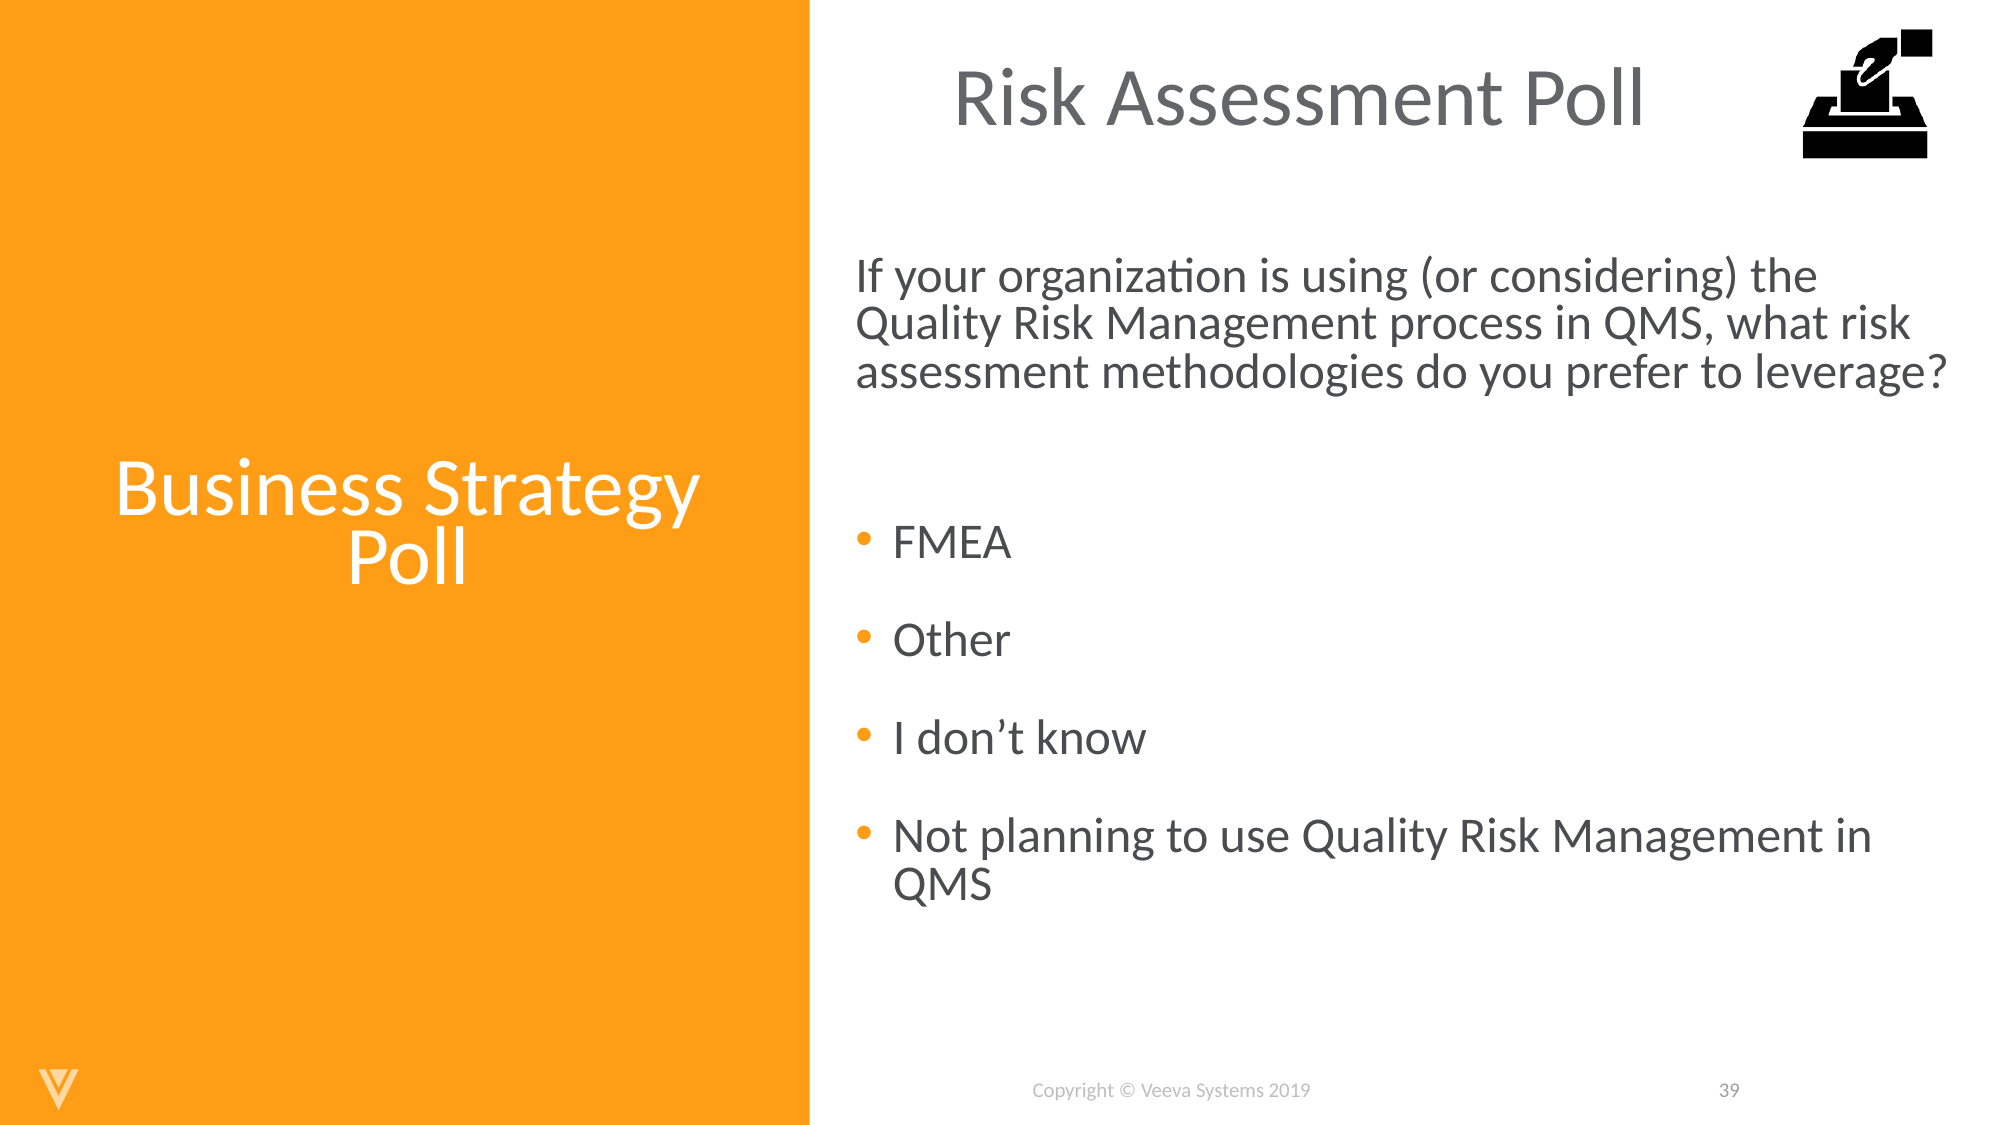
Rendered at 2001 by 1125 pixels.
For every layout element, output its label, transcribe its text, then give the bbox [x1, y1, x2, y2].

title Business Strategy Poll [45, 438, 771, 620]
picture [1787, 18, 1946, 169]
list If your organization is using (or considering) the Quality Risk Management process in QMS, what risk assessment methodologies do you prefer to leverage? FMEA Other I don’t know Not planning to use Quality Risk Management in QMS [840, 246, 1987, 900]
text_box Risk Assessment Poll [837, 11, 1763, 197]
